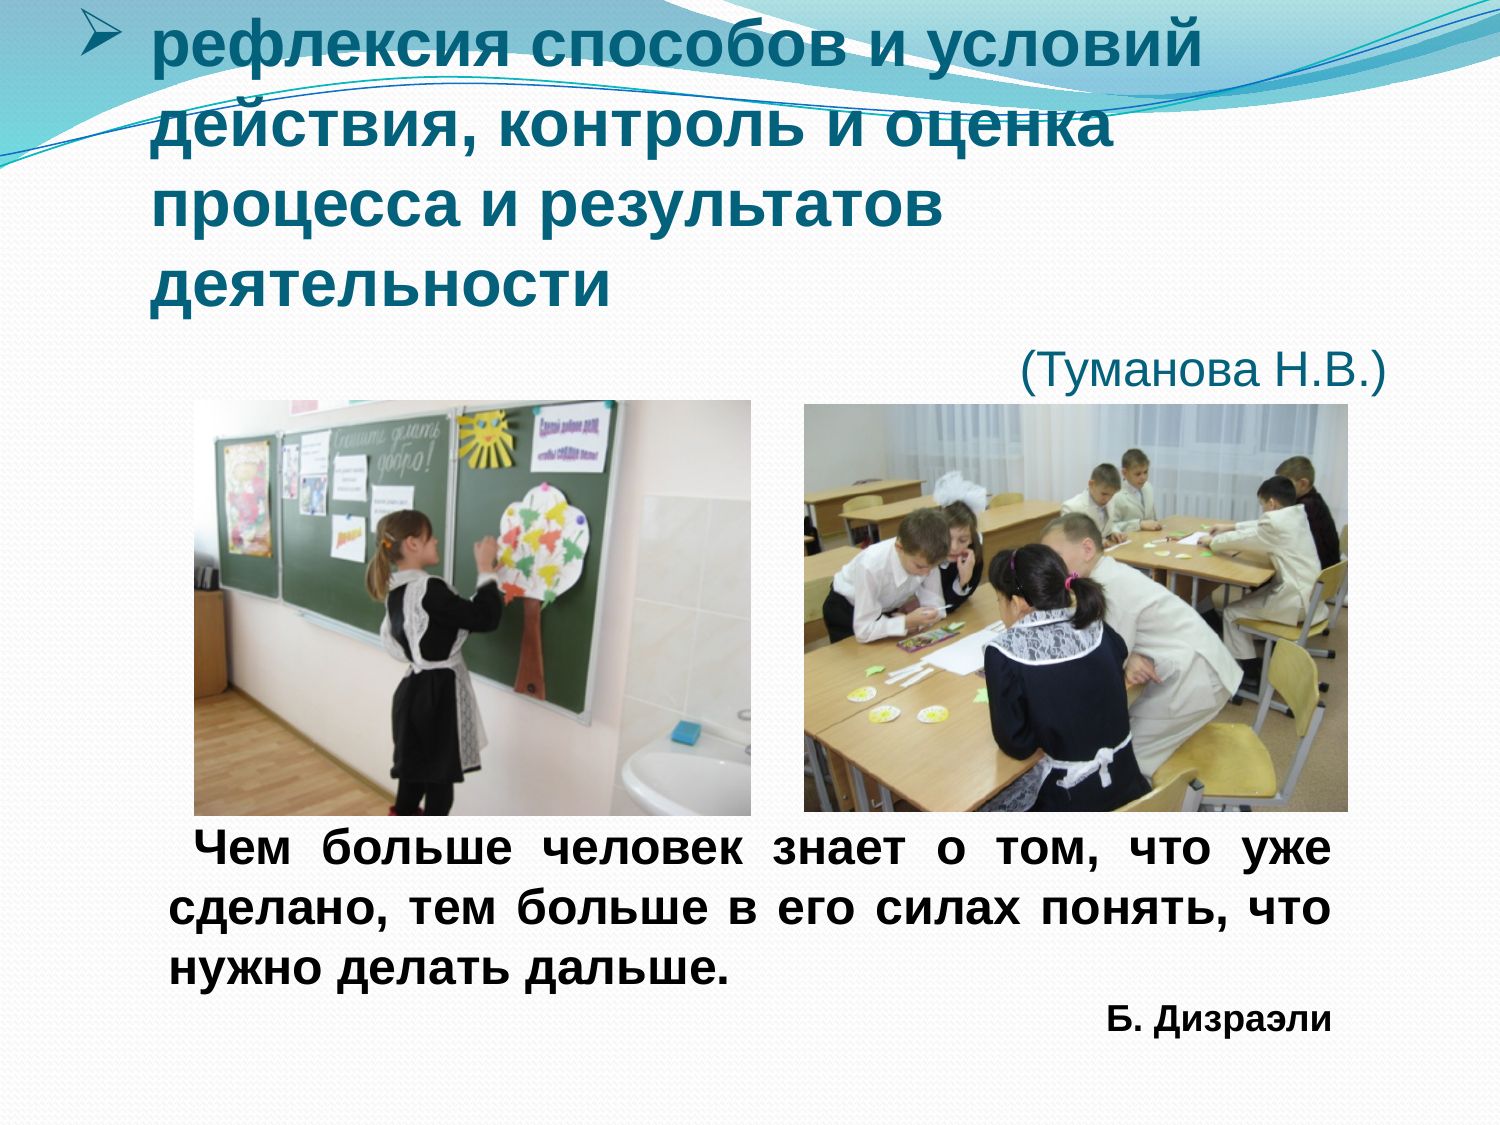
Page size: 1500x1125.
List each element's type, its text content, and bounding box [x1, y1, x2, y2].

picture [194, 399, 751, 816]
text_box Чем больше человек знает о том, что уже сделано, тем больше в его силах понять, что нужно делать дальше. Б. Дизраэли [153, 806, 1348, 1047]
picture [803, 403, 1348, 812]
title рефлексия способов и условий действия, контроль и оценка процесса и результатов деятельности (Туманова Н.В.) [75, 66, 1425, 401]
